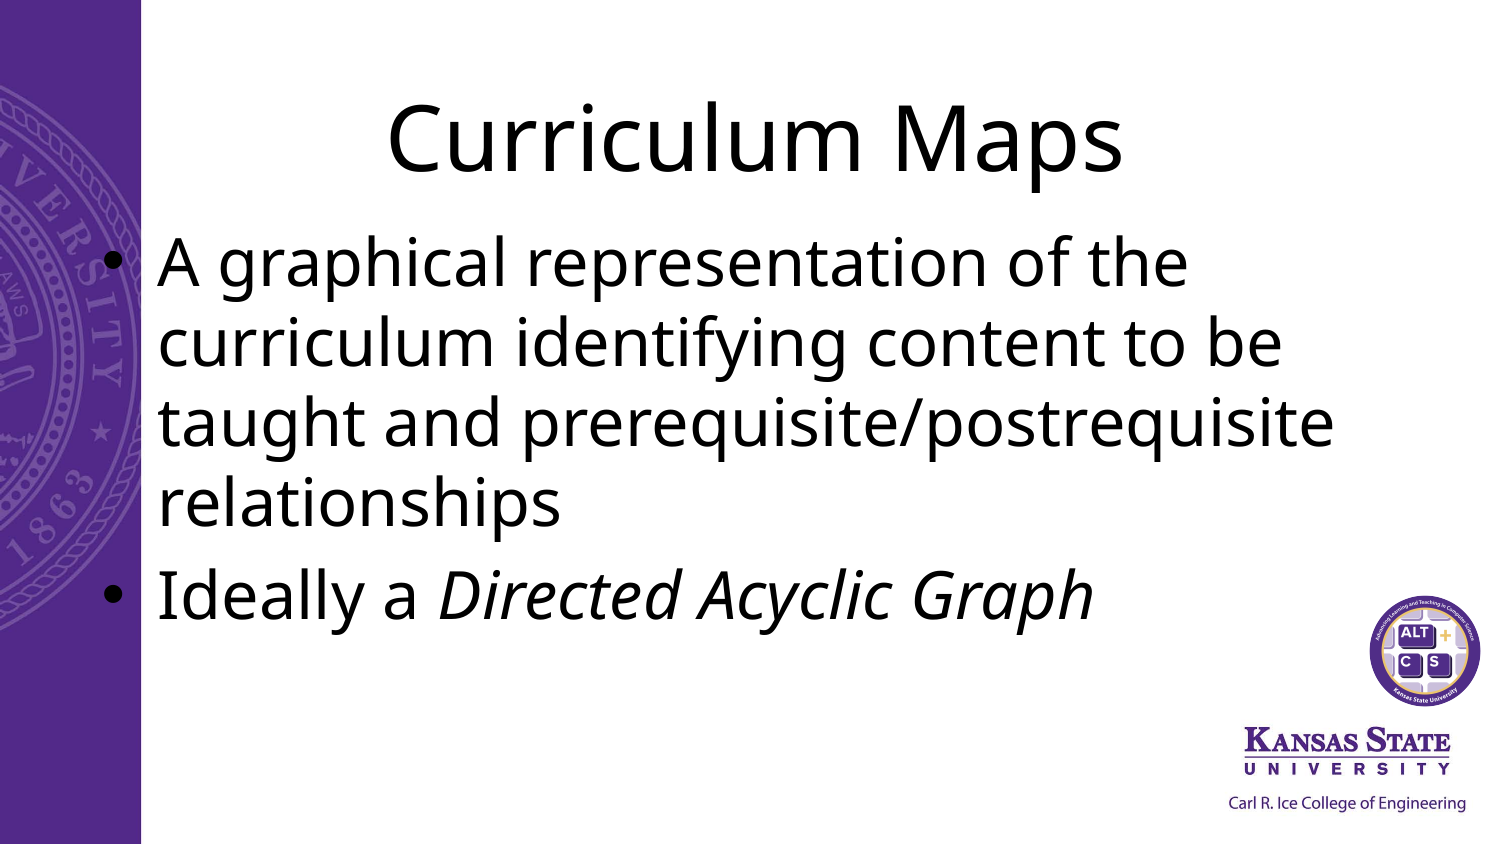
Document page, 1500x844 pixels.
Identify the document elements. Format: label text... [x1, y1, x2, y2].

title Curriculum Maps [86, 95, 1425, 175]
list A graphical representation of the curriculum identifying content to be taught and prerequisite/postrequisite relationships Ideally a Directed Acyclic Graph [86, 212, 1425, 754]
picture [0, 0, 1500, 844]
